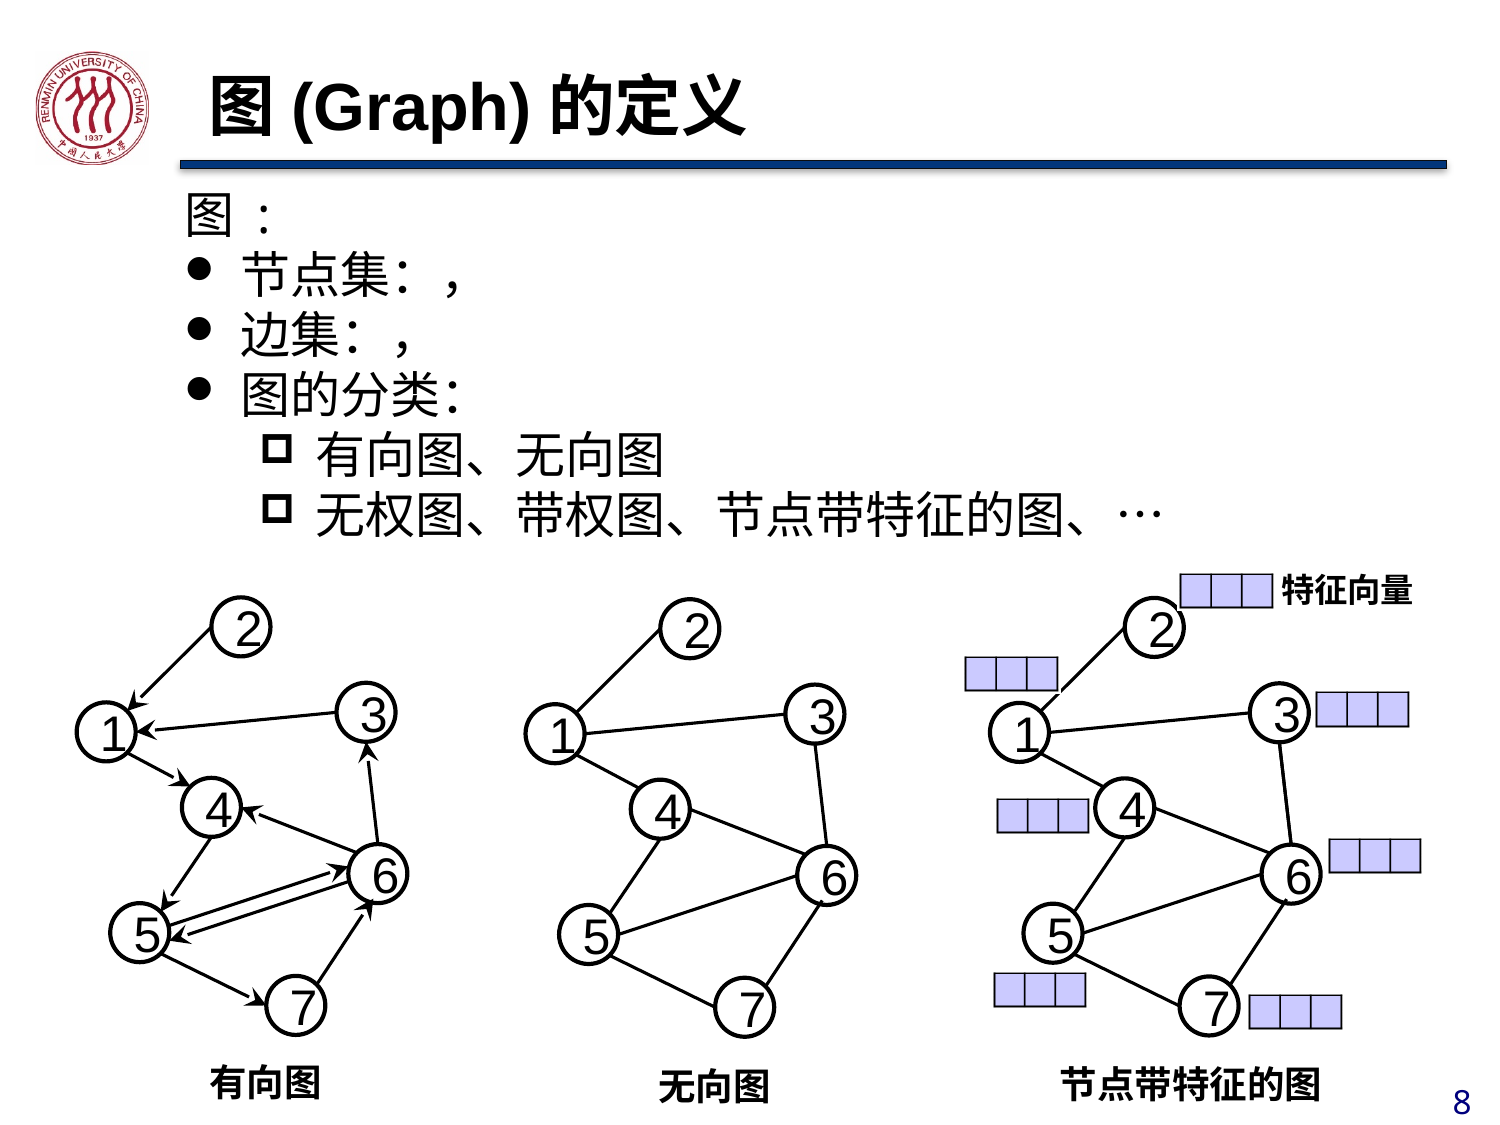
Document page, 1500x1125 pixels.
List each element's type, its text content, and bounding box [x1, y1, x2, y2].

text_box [350, 842, 382, 858]
title 图(Graph)的定义 [193, 10, 1495, 197]
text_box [689, 808, 807, 855]
text_box 5 [556, 902, 620, 967]
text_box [168, 866, 349, 880]
text_box 5 [1021, 901, 1084, 965]
text_box 7 [1178, 974, 1241, 1038]
text_box 3 [783, 682, 847, 746]
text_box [1154, 807, 1271, 854]
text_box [1229, 898, 1287, 986]
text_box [168, 881, 349, 941]
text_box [575, 754, 640, 789]
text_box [126, 752, 191, 787]
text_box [316, 898, 374, 985]
text_box 6 [1259, 843, 1322, 906]
text_box 2 [1122, 595, 1186, 660]
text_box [1082, 873, 1262, 934]
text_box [126, 626, 212, 712]
text_box 3 [1247, 681, 1308, 744]
text_box 6 [347, 842, 410, 906]
picture [1246, 990, 1345, 1032]
picture [1325, 835, 1424, 877]
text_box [814, 743, 827, 847]
text_box 1 [987, 703, 1050, 765]
text_box 3 [334, 680, 398, 744]
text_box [1048, 712, 1250, 733]
text_box 4 [179, 775, 243, 839]
text_box 1 [523, 702, 586, 766]
picture [993, 795, 1093, 837]
picture [990, 968, 1089, 1010]
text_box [160, 836, 212, 912]
text_box 1 [74, 700, 137, 764]
text_box 4 [628, 777, 692, 841]
text_box 特征向量 [1266, 561, 1446, 617]
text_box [1073, 837, 1126, 913]
text_box 6 [795, 844, 859, 908]
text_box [1073, 953, 1180, 1007]
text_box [765, 900, 823, 987]
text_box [135, 711, 337, 733]
text_box 节点带特征的图 [1025, 1054, 1357, 1114]
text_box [1279, 742, 1292, 845]
text_box 2 [658, 597, 722, 661]
text_box 2 [209, 595, 273, 659]
picture [35, 51, 149, 165]
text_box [365, 741, 379, 845]
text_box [609, 955, 716, 1008]
text_box 5 [108, 901, 168, 965]
text_box 无向图 [608, 1055, 821, 1116]
picture [1313, 688, 1412, 730]
picture [1177, 570, 1276, 612]
text_box 9 [798, 843, 830, 862]
text_box 12 [1262, 842, 1295, 861]
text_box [609, 838, 661, 914]
text_box 4 [1097, 776, 1157, 840]
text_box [575, 628, 661, 714]
picture [962, 652, 1061, 694]
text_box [1040, 753, 1105, 788]
text_box 7 [714, 975, 777, 1039]
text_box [584, 713, 786, 734]
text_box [160, 953, 267, 1006]
text_box 有向图 [159, 1051, 372, 1112]
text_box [240, 807, 358, 853]
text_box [617, 875, 798, 935]
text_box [1040, 627, 1126, 712]
text_box 7 [265, 973, 328, 1038]
